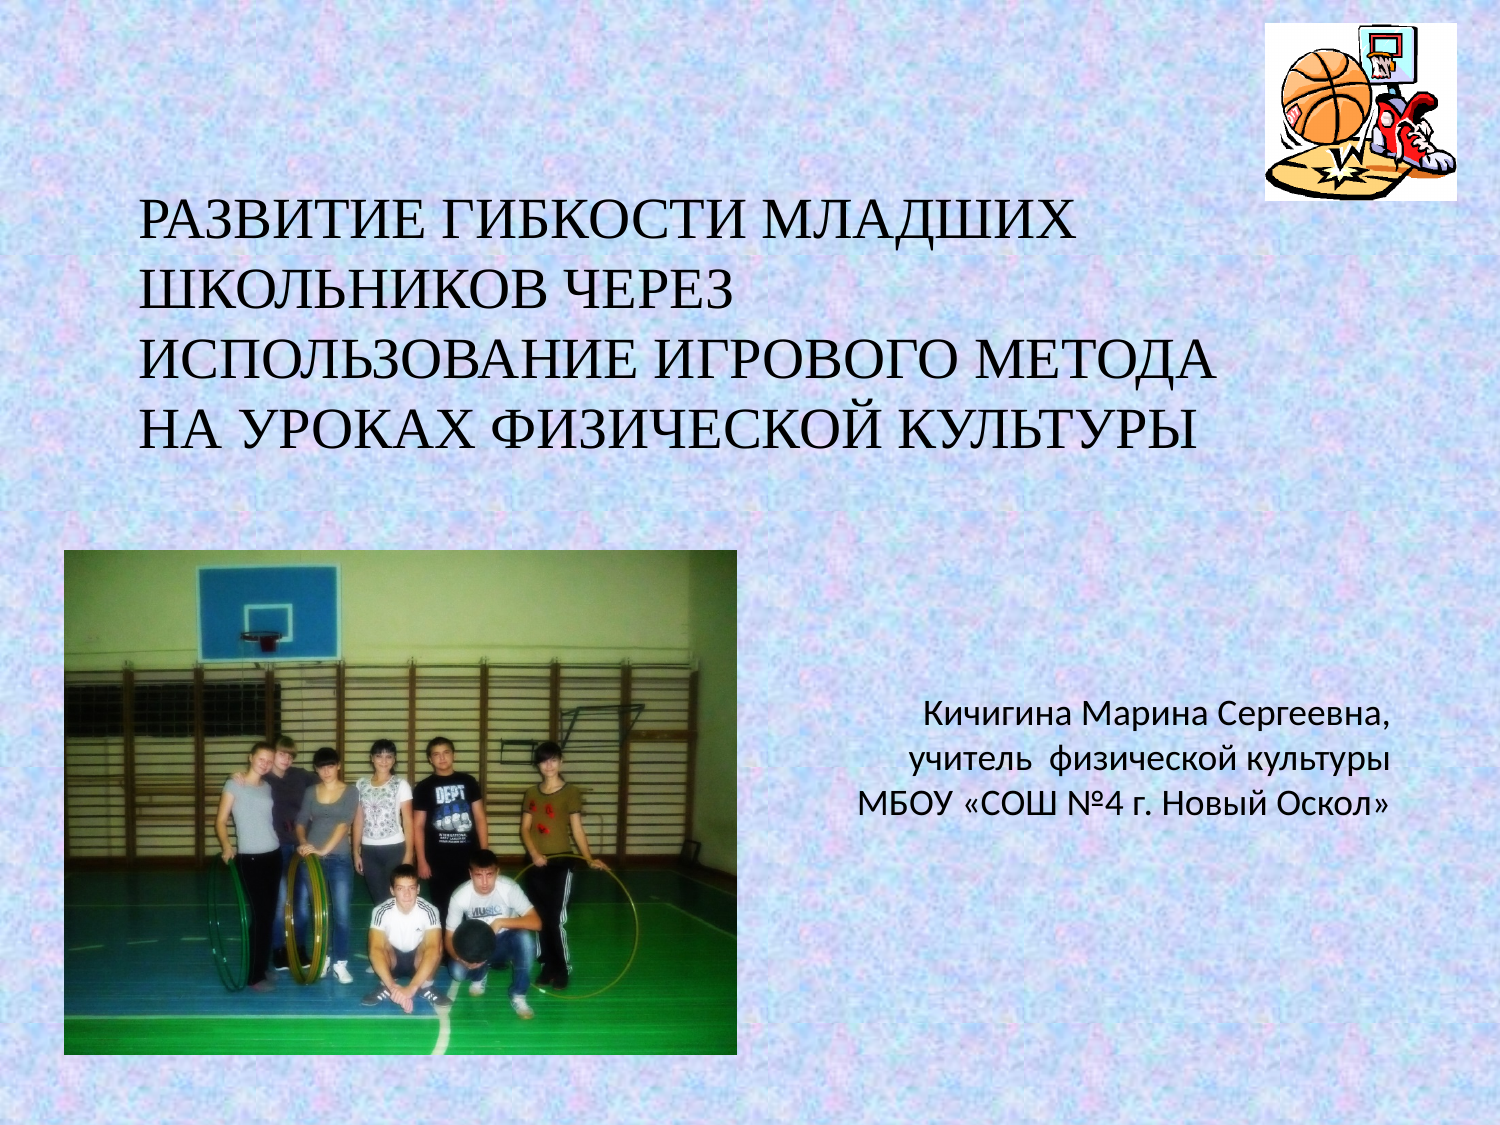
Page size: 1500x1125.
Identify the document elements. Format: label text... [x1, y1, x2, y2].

picture [0, 0, 1500, 1125]
text_box развитие гибкости младших школьнИКОВ ЧЕРЕЗ ИСПОЛЬЗОВАНИЕ ИГРОВОГО МЕТОДА на уроках физической культуры [123, 172, 1247, 513]
text_box Кичигина Марина Сергеевна, учитель физической культуры МБОУ «СОШ №4 г. Новый Оскол» [741, 680, 1407, 831]
